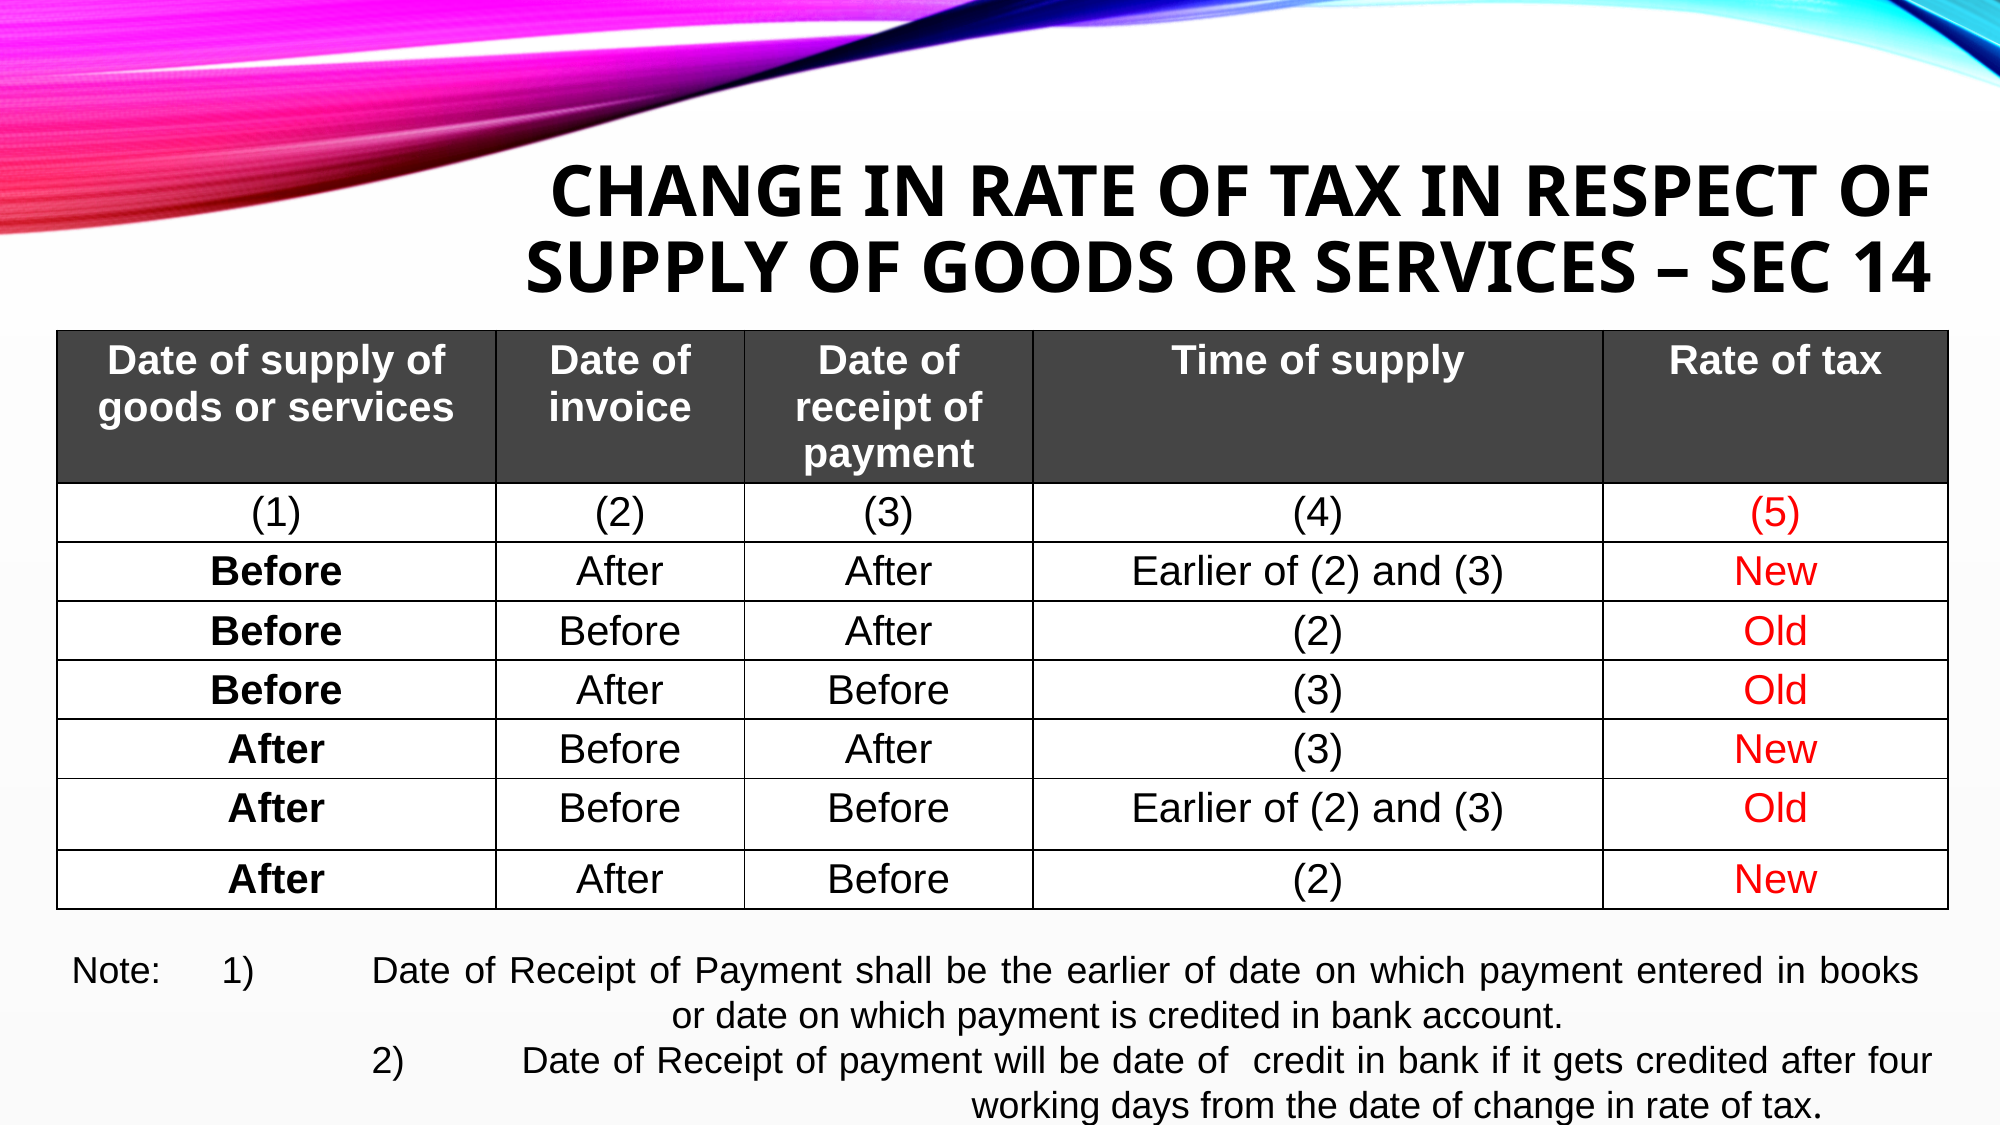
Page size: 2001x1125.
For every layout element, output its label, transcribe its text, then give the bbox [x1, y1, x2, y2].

table_header Time of supply [1034, 331, 1602, 482]
table_cell (3) [1034, 661, 1602, 718]
table_cell (2) [497, 484, 744, 541]
table_cell After [58, 779, 495, 849]
table_cell After [745, 602, 1032, 659]
table_cell Before [58, 543, 495, 600]
table_cell Before [58, 602, 495, 659]
table_cell (3) [1034, 720, 1602, 778]
table_header Date of invoice [497, 331, 744, 482]
table_cell Earlier of (2) and (3) [1034, 543, 1602, 600]
table_cell Earlier of (2) and (3) [1034, 779, 1602, 849]
table_header Date of supply of goods or services [58, 331, 495, 482]
table_cell New [1604, 720, 1947, 778]
table_cell (3) [745, 484, 1032, 541]
table_cell After [497, 661, 744, 718]
table_cell (1) [58, 484, 495, 541]
table_cell Old [1604, 661, 1947, 718]
table_cell After [745, 720, 1032, 778]
table_cell New [1604, 851, 1947, 908]
table_cell Before [745, 779, 1032, 849]
picture [0, 0, 2000, 237]
picture [1910, 0, 2000, 45]
picture [1890, 0, 2000, 75]
table_cell (5) [1604, 484, 1947, 541]
table_cell Before [497, 602, 744, 659]
text_box Note: 1) Date of Receipt of Payment shall be the earlier of date on which payment entered in books or date on which payment is credited in bank account. 2) Date of Receipt of payment will be date of credit in bank if it gets credited after four working days from the date of change in rate of tax. [56, 939, 1949, 1125]
table_cell Old [1604, 602, 1947, 659]
table_cell Before [745, 661, 1032, 718]
table_cell After [745, 543, 1032, 600]
table_cell New [1604, 543, 1947, 600]
table_cell Before [497, 720, 744, 778]
table_cell Before [497, 779, 744, 849]
table_cell Before [58, 661, 495, 718]
table_cell (4) [1034, 484, 1602, 541]
table_header Date of receipt of payment [745, 331, 1032, 482]
title Change in rate of tax in respect of supply of goods or services – Sec 14 [375, 125, 1949, 330]
table_cell (2) [1034, 602, 1602, 659]
table_cell After [497, 543, 744, 600]
table_cell (2) [1034, 851, 1602, 908]
table_cell After [497, 851, 744, 908]
table_cell After [58, 720, 495, 778]
table_cell Before [745, 851, 1032, 908]
table_cell Old [1604, 779, 1947, 849]
table_cell After [58, 851, 495, 908]
table_header Rate of tax [1604, 331, 1947, 482]
